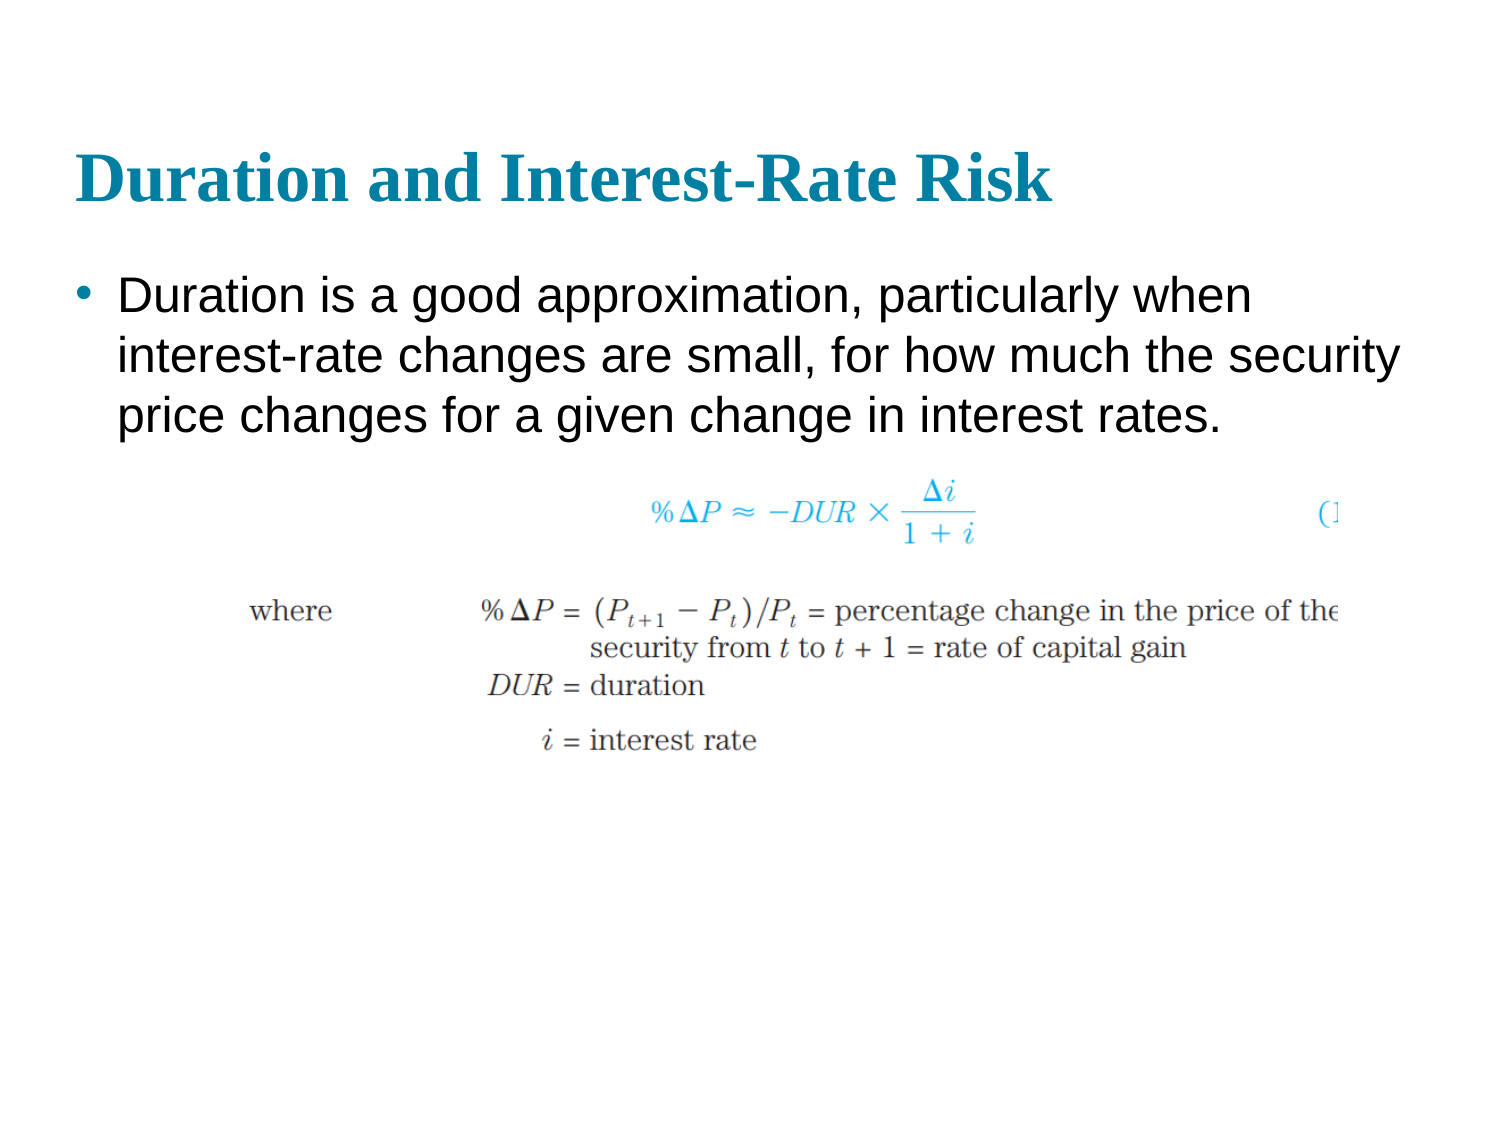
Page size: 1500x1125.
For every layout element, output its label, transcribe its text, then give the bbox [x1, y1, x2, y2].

picture [187, 462, 1338, 761]
list Duration is a good approximation, particularly when interest-rate changes are small, for how much the security price changes for a given change in interest rates. [75, 262, 1425, 1005]
title Duration and Interest-Rate Risk [75, 35, 1425, 216]
